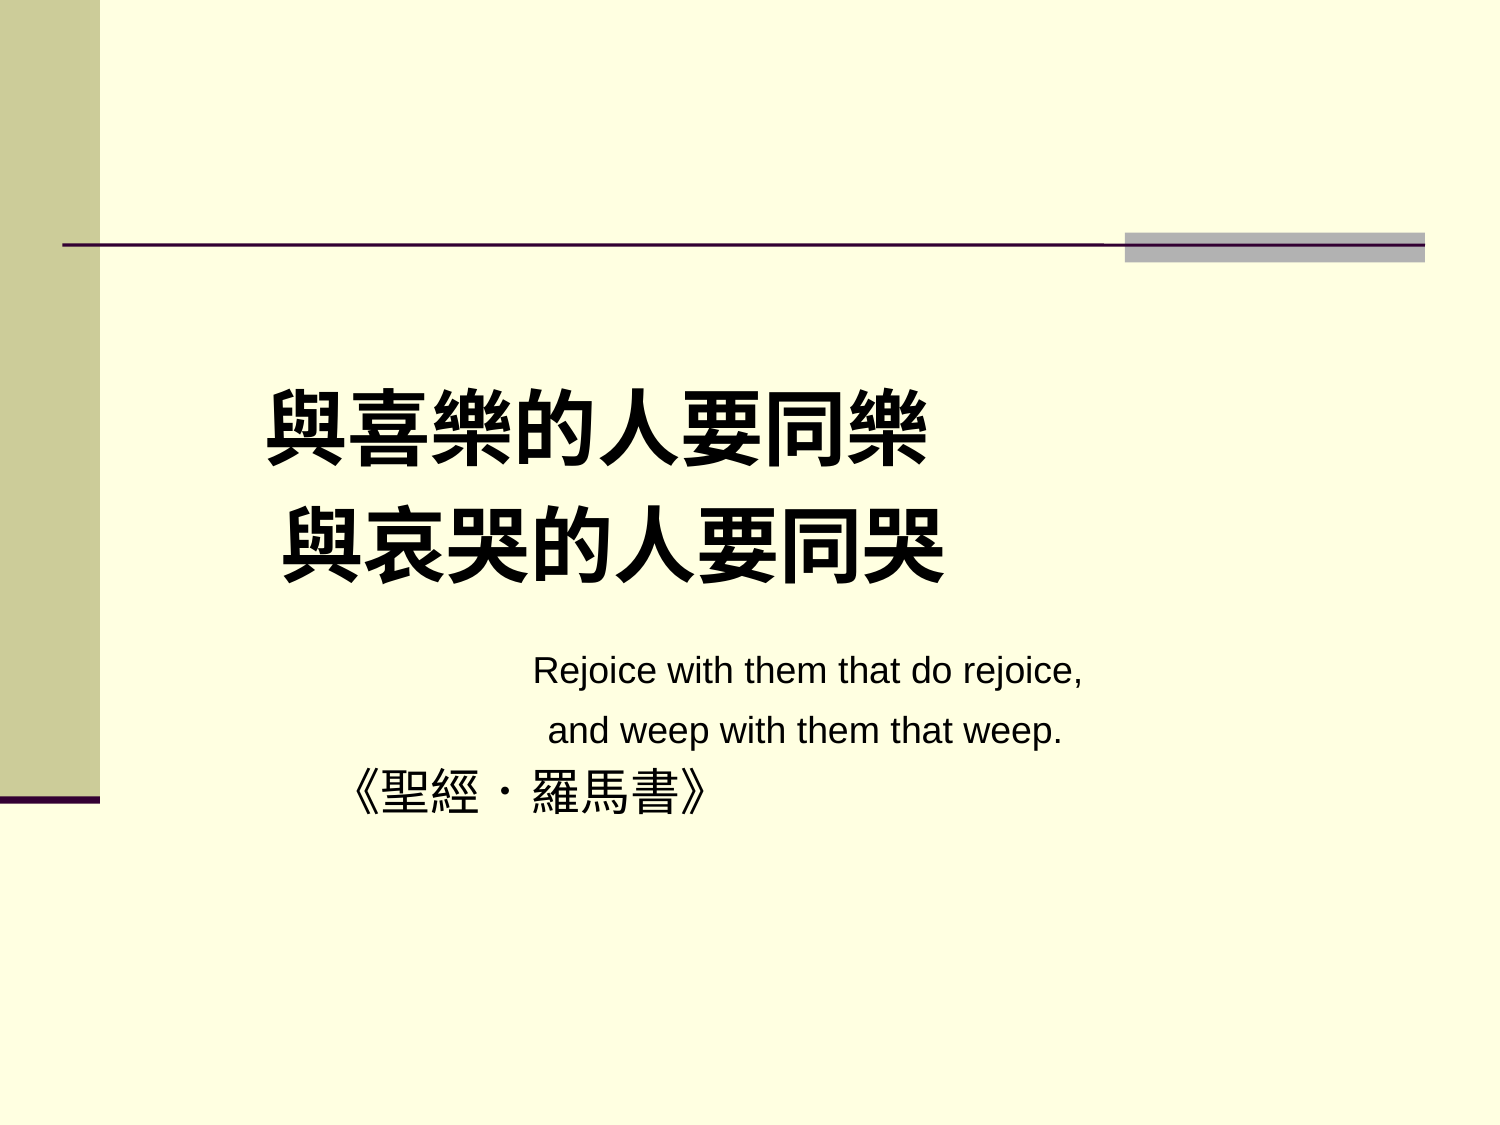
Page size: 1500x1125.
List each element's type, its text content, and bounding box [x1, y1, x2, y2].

list 與喜樂的人要同樂 與哀哭的人要同哭 Rejoice with them that do rejoice, and weep with them that weep. 《聖經．羅馬書》 [112, 262, 1388, 1000]
